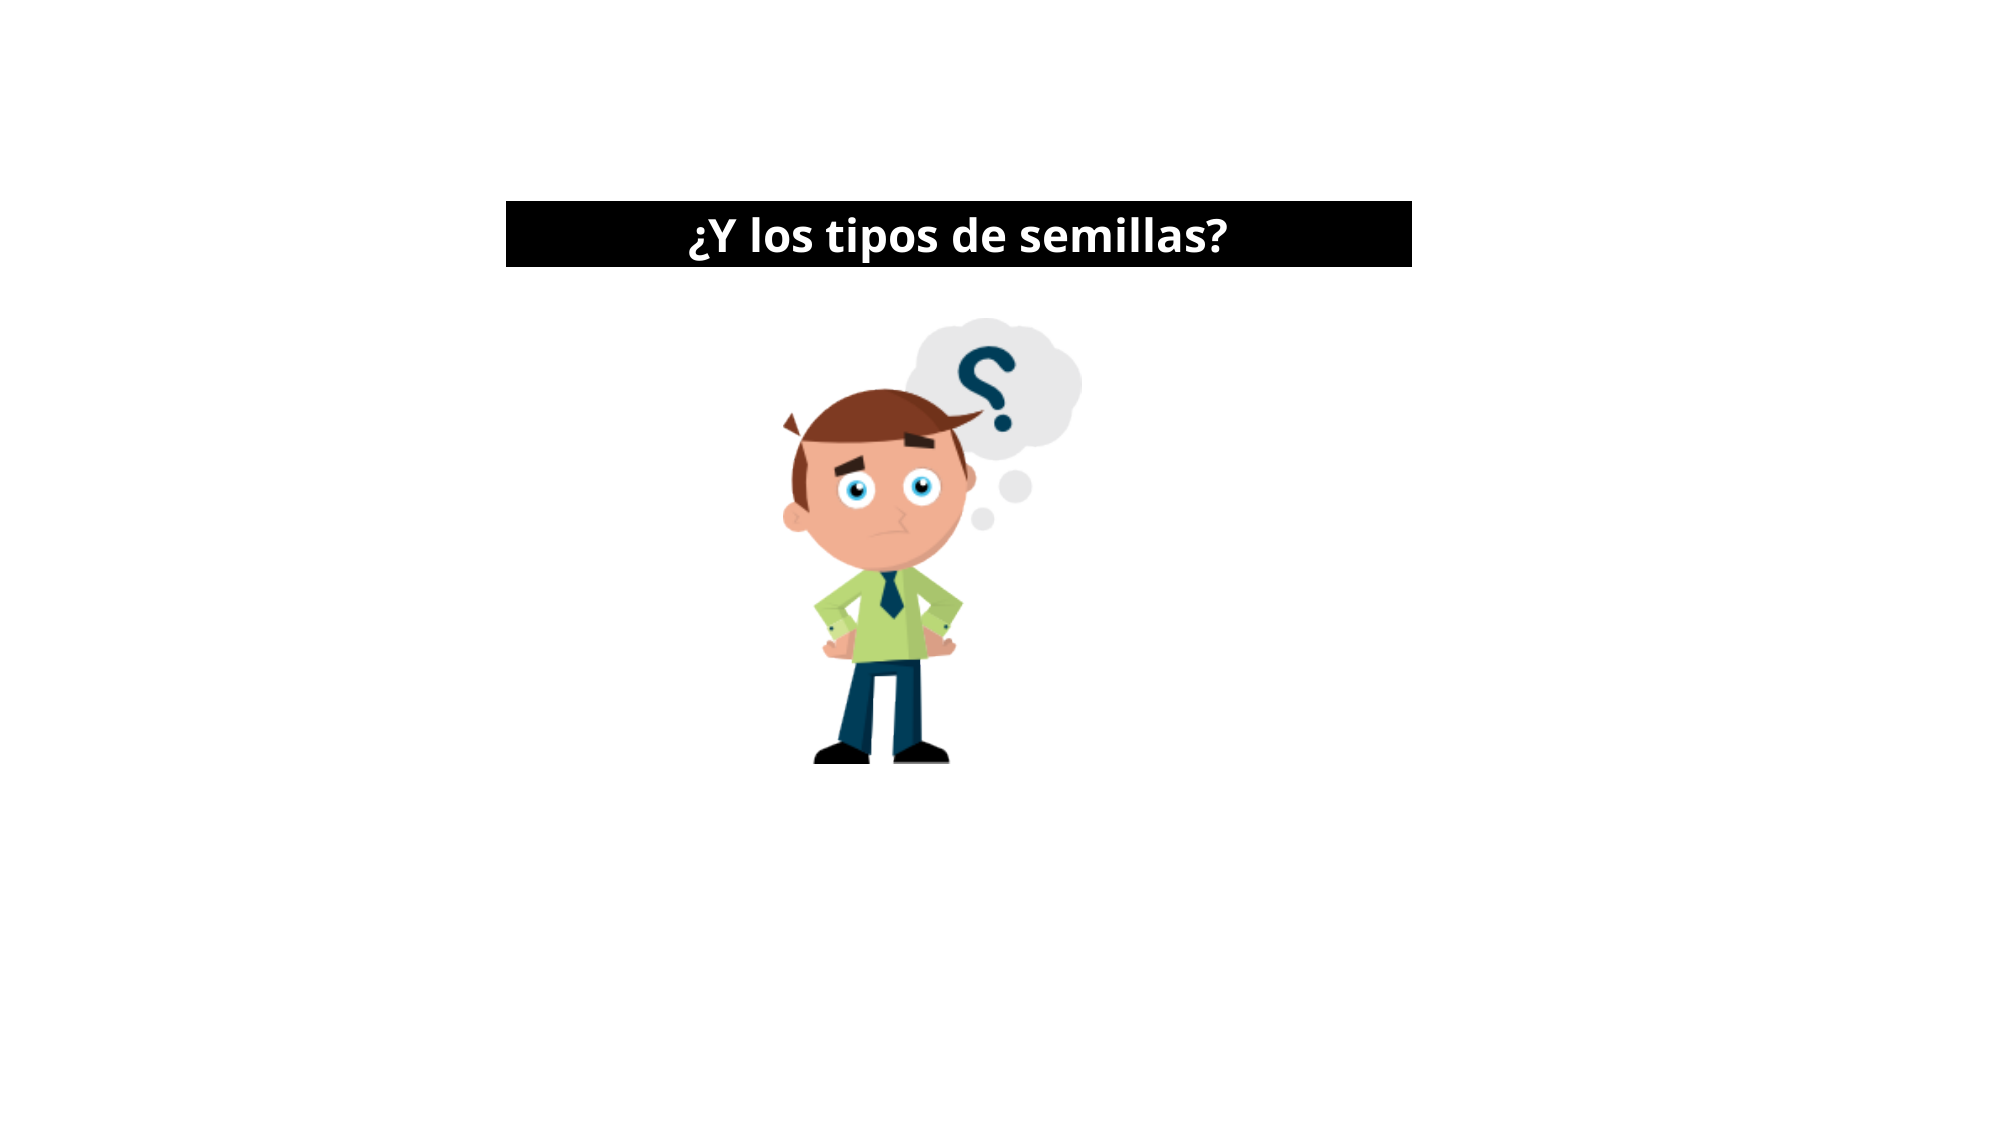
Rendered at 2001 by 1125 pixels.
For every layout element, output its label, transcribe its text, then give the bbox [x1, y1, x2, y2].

text_box ¿Y los tipos de semillas? [506, 202, 1412, 266]
picture [783, 318, 1082, 765]
